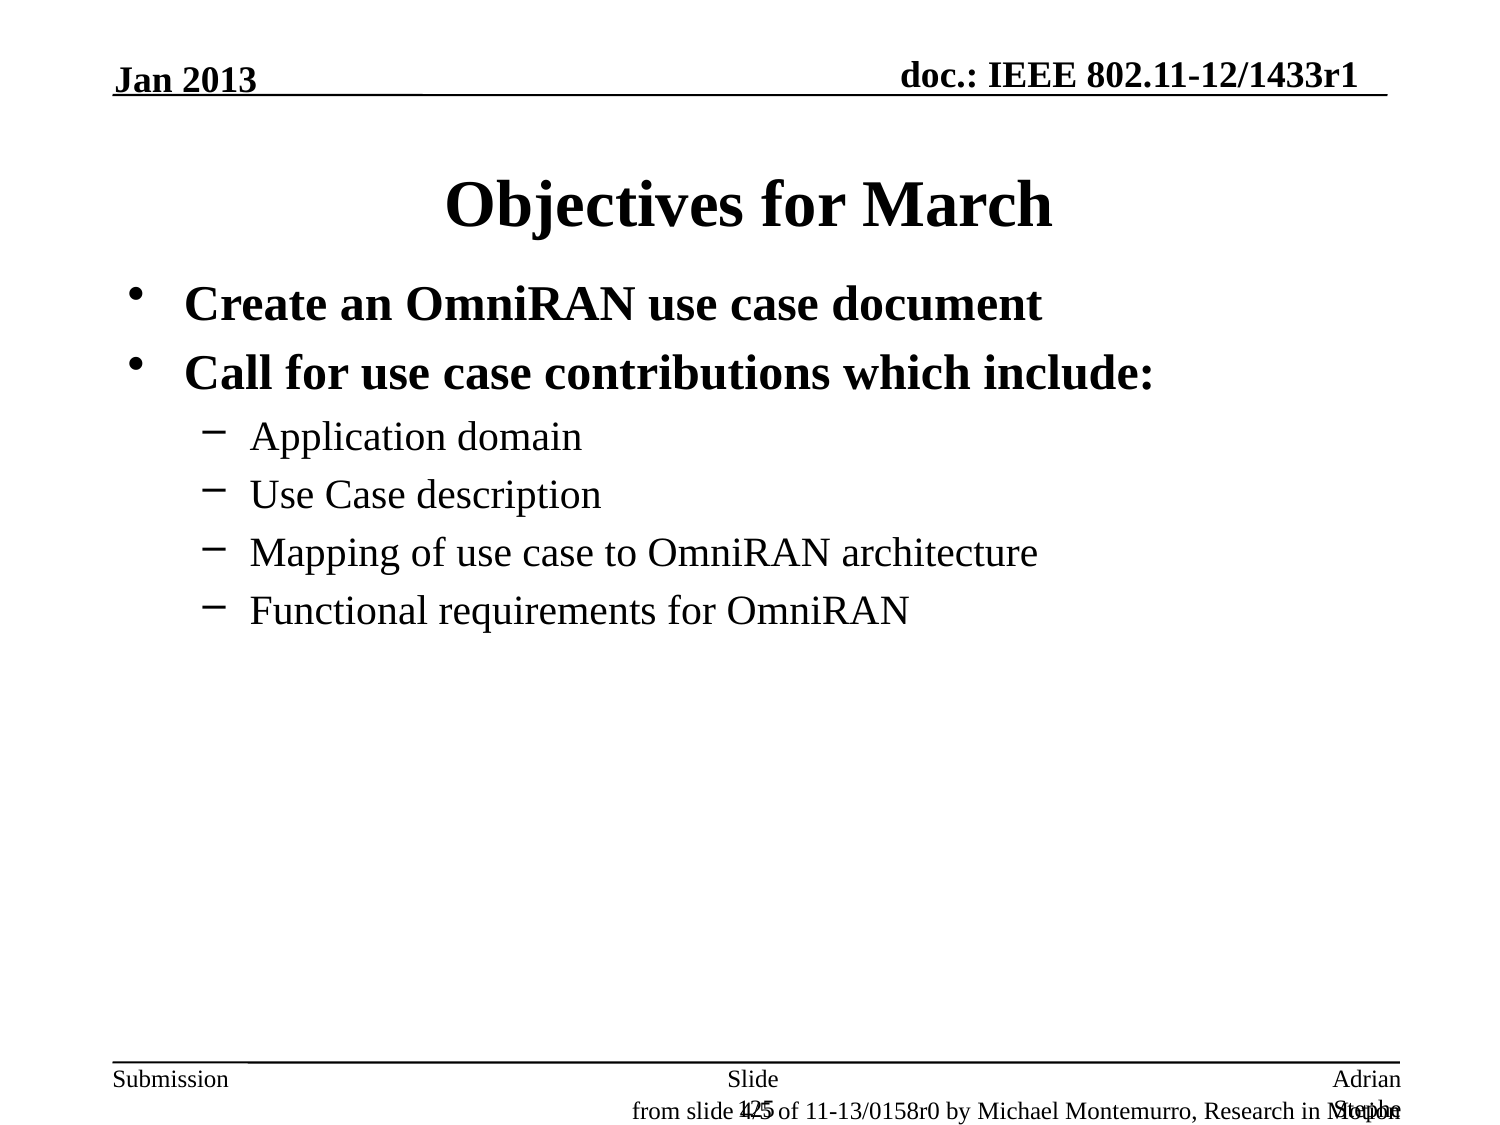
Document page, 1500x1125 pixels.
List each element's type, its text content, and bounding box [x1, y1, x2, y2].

footer Adrian Stephens, Intel Corporation [1325, 1062, 1402, 1087]
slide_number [114, 54, 374, 100]
title Objectives for March [112, 112, 1388, 262]
list Create an OmniRAN use case document Call for use case contributions which include: Application domain Use Case description Mapping of use case to OmniRAN architecture Functional requirements for OmniRAN [112, 262, 1388, 938]
slide_number Slide 125 [712, 1062, 800, 1087]
text_box from slide 4/5 of 11-13/0158r0 by Michael Montemurro, Research in Motion [343, 1087, 1417, 1125]
